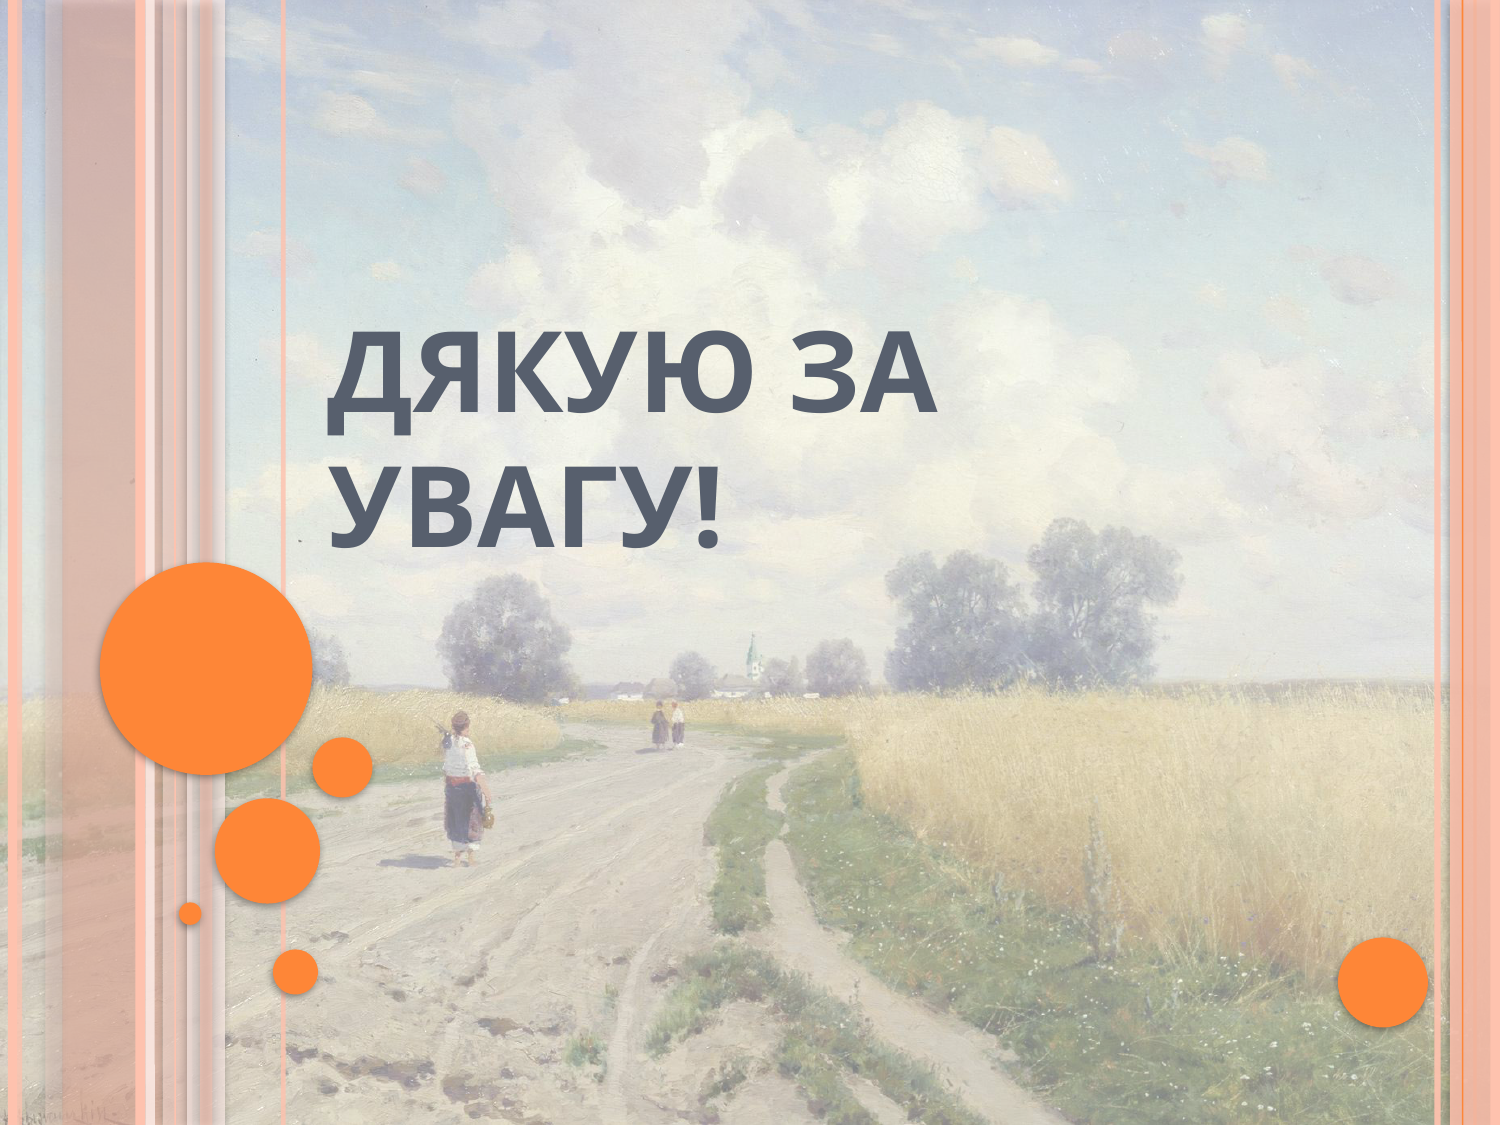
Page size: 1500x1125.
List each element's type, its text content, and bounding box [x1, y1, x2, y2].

title Дякую за увагу! [312, 267, 1326, 578]
